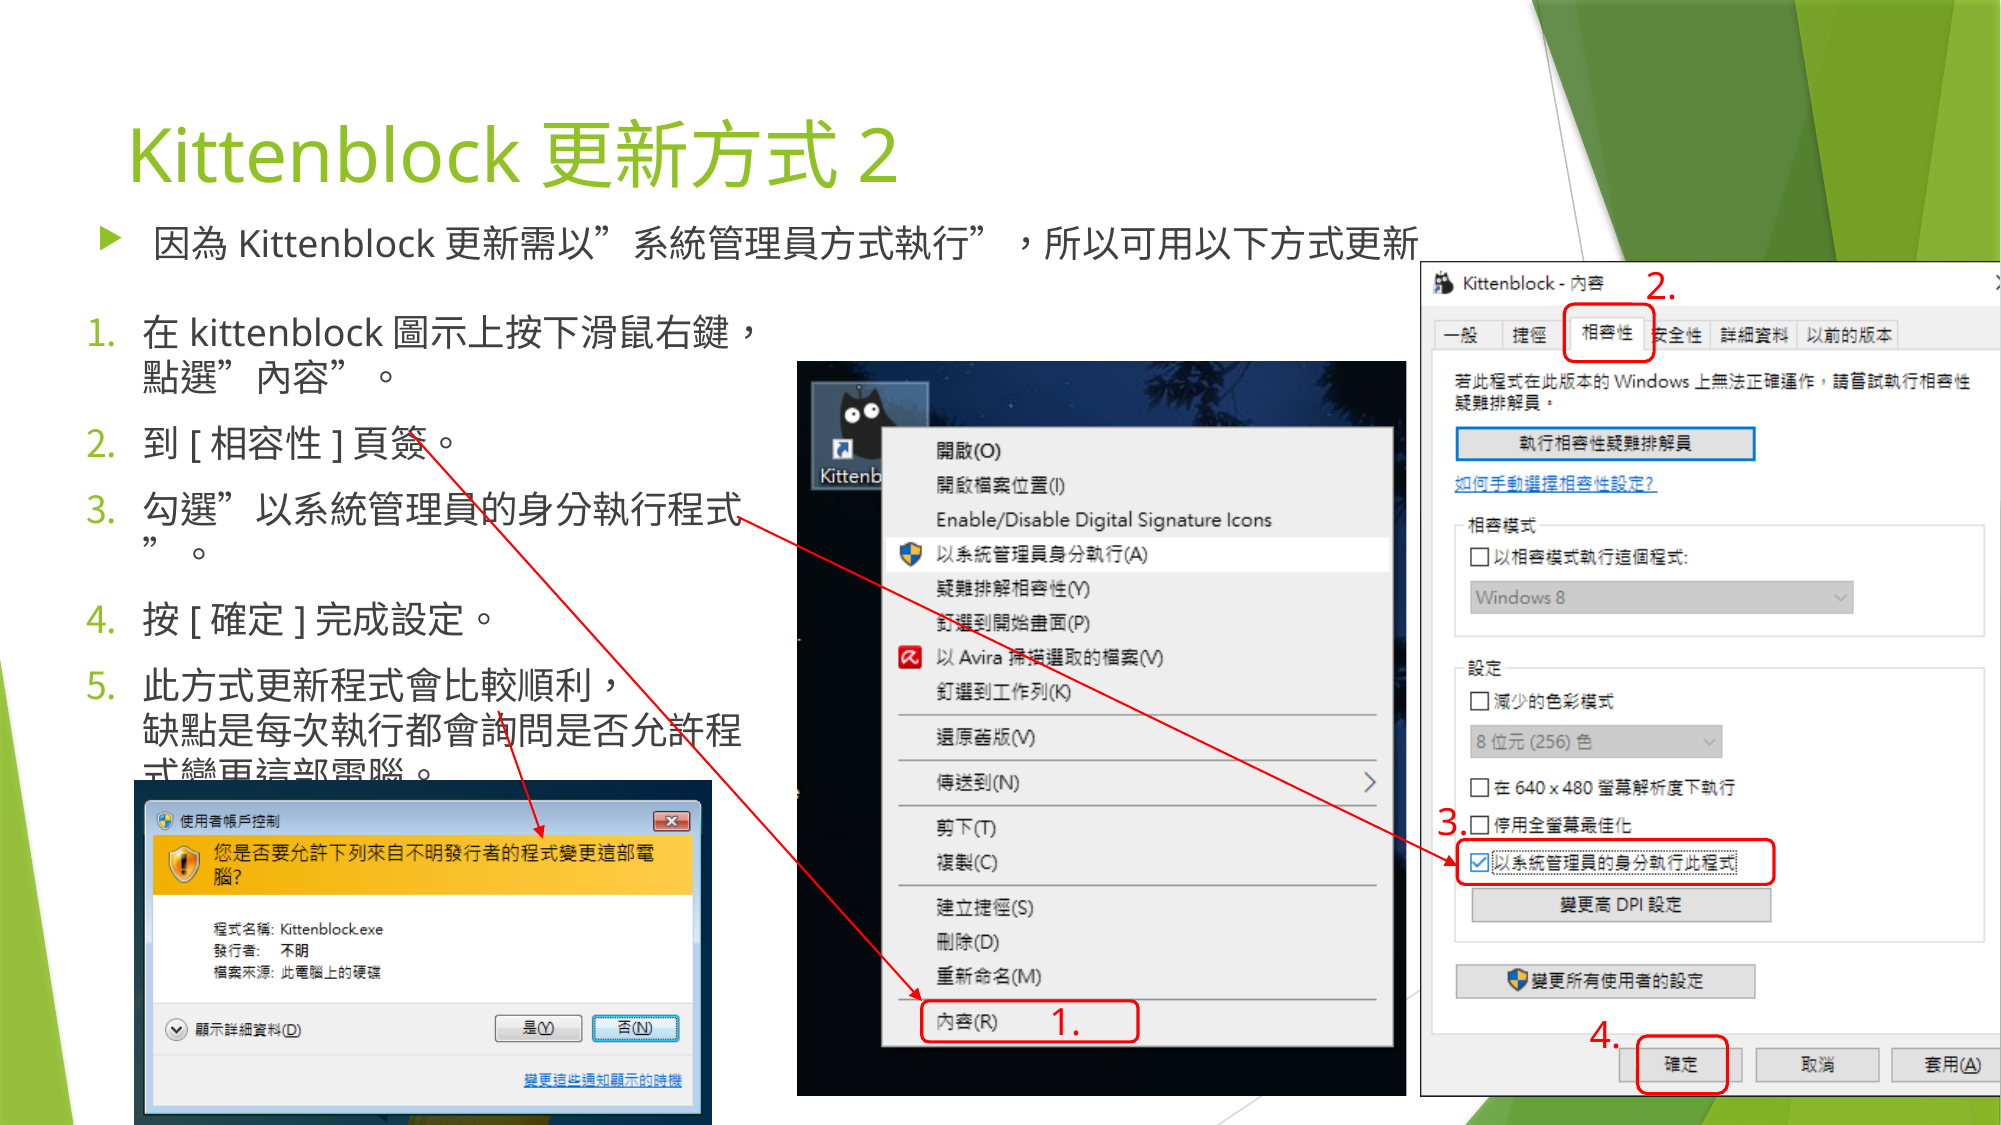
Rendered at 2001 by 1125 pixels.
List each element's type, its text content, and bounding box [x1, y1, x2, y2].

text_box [737, 516, 1458, 867]
picture [134, 779, 712, 1125]
picture [796, 361, 1407, 516]
title Kittenblock更新方式2 [111, 99, 932, 208]
text_box 2. [1630, 254, 1693, 260]
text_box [409, 431, 923, 1002]
picture [796, 867, 1407, 1097]
list 因為Kittenblock更新需以”系統管理員方式執行”，所以可用以下方式更新 [82, 212, 1493, 302]
text_box 在kittenblock圖示上按下滑鼠右鍵，點選”內容”。 到[相容性]頁簽。 勾選”以系統管理員的身分執行程式”。 按[確定]完成設定。 此方式更新程式會比較順利， 缺點是每次執行都會詢問是否允許程式變更這部電腦。 [71, 301, 783, 886]
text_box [497, 711, 544, 840]
picture [1420, 261, 2000, 1097]
